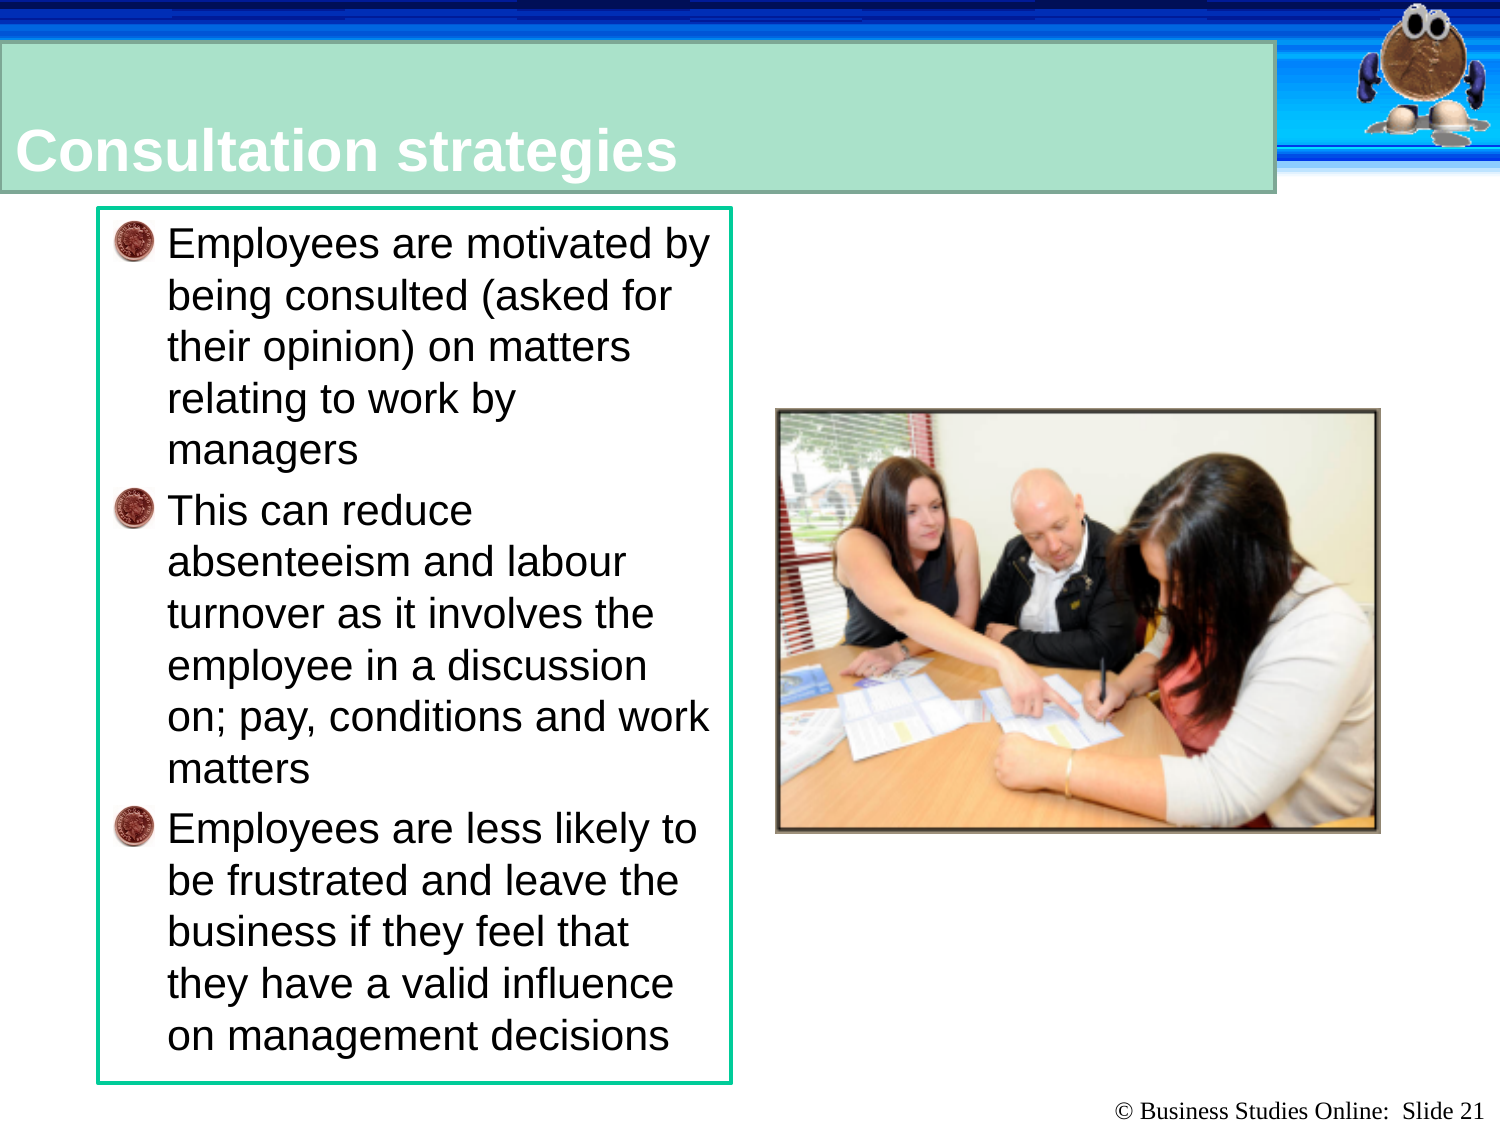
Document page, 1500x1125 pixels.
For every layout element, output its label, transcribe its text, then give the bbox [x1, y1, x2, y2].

picture [0, 0, 1500, 185]
picture [113, 220, 155, 262]
picture [113, 805, 155, 847]
title Consultation strategies [0, 40, 1277, 194]
list Employees are motivated by being consulted (asked for their opinion) on matters relating to work by managers This can reduce absenteeism and labour turnover as it involves the employee in a discussion on; pay, conditions and work matters Employees are less likely to be frustrated and leave the business if they feel that they have a valid influence on management decisions [96, 206, 733, 1085]
picture [775, 407, 1382, 834]
picture [113, 487, 155, 529]
